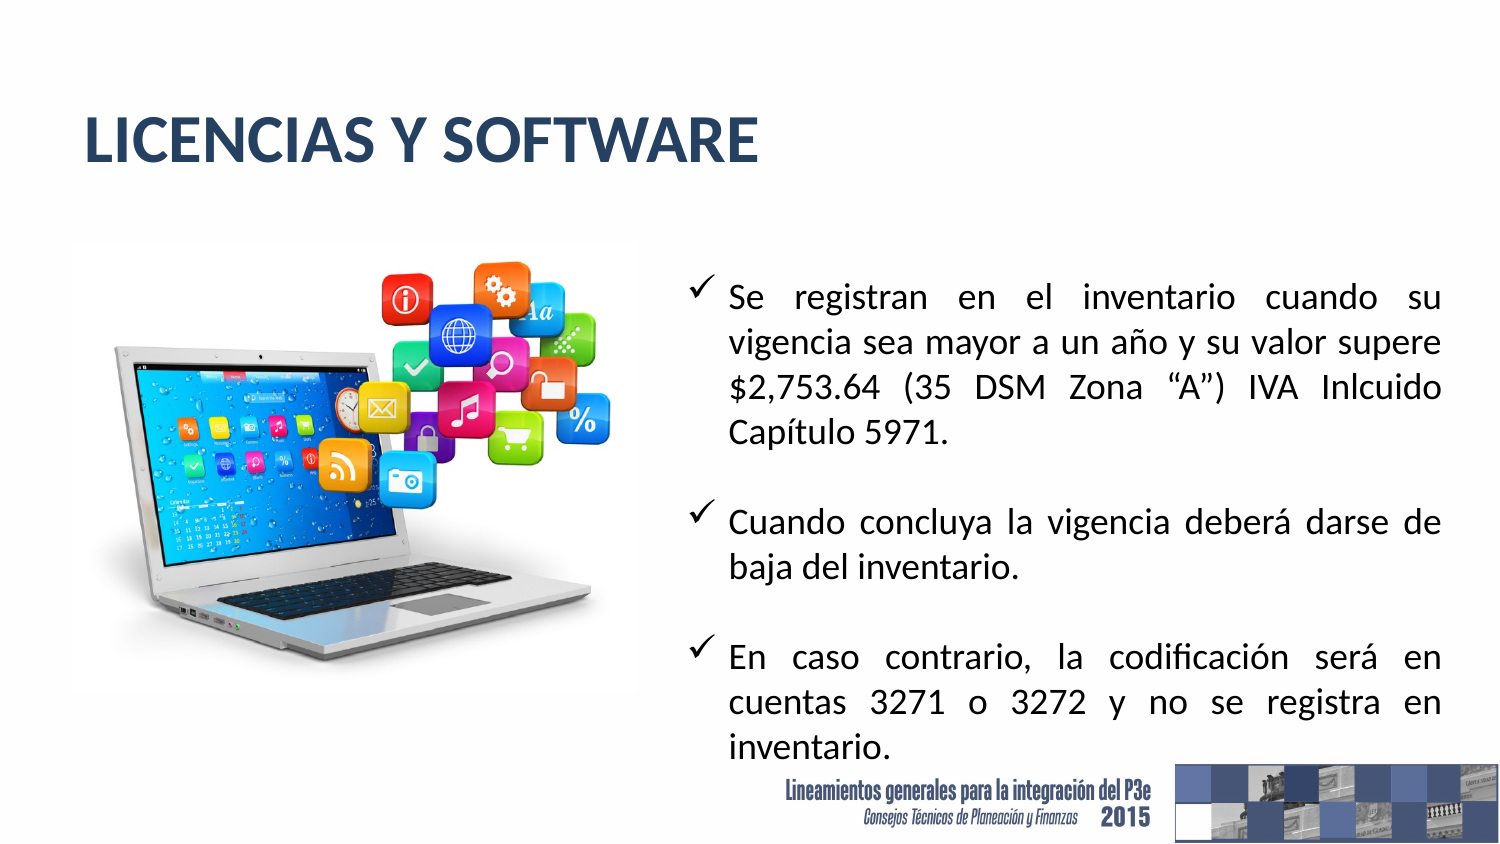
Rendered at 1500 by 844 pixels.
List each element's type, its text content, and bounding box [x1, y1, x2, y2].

picture [0, 0, 1500, 844]
text_box LICENCIAS Y SOFTWARE [73, 21, 1427, 185]
text_box Se registran en el inventario cuando su vigencia sea mayor a un año y su valor supere $2,753.64 (35 DSM Zona “A”) IVA Inlcuido Capítulo 5971. Cuando concluya la vigencia deberá darse de baja del inventario. En caso contrario, la codificación será en cuentas 3271 o 3272 y no se registra en inventario. [671, 219, 1458, 820]
